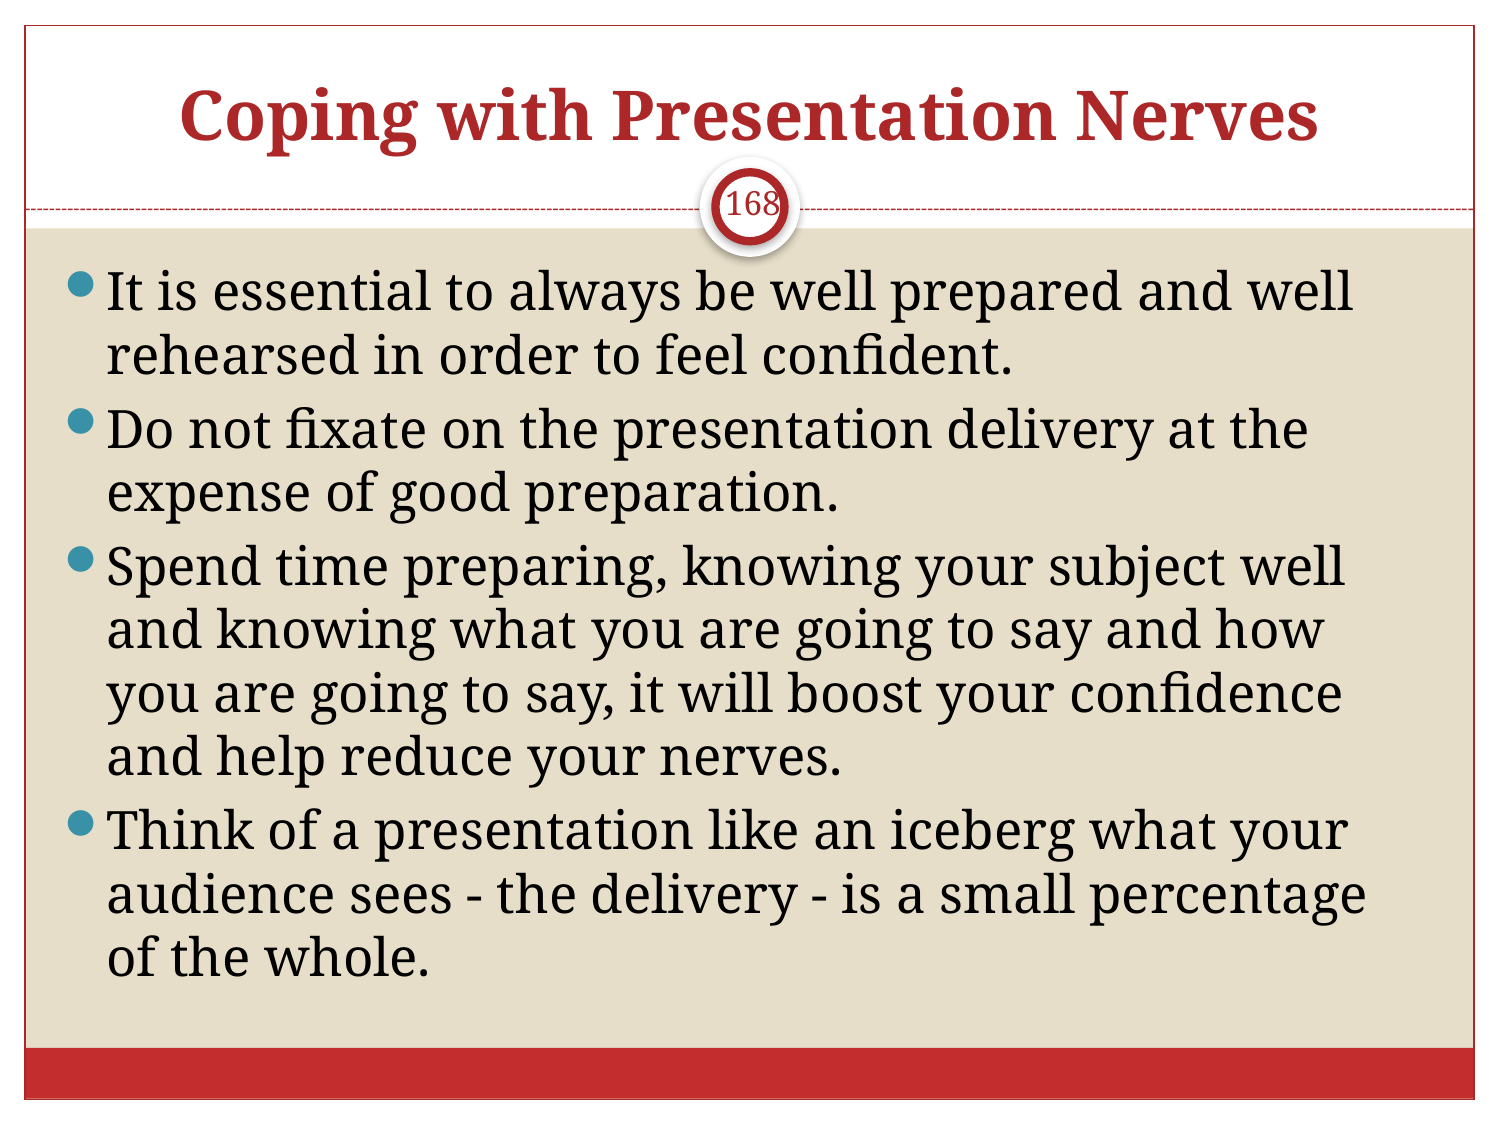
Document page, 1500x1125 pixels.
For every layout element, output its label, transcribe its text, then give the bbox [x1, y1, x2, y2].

slide_number 168 [715, 168, 791, 241]
list It is essential to always be well prepared and well rehearsed in order to feel confident. Do not fixate on the presentation delivery at the expense of good preparation. Spend time preparing, knowing your subject well and knowing what you are going to say and how you are going to say, it will boost your confidence and help reduce your nerves. Think of a presentation like an iceberg what your audience sees - the delivery - is a small percentage of the whole. [49, 250, 1445, 1001]
title Coping with Presentation Nerves [49, 37, 1450, 162]
